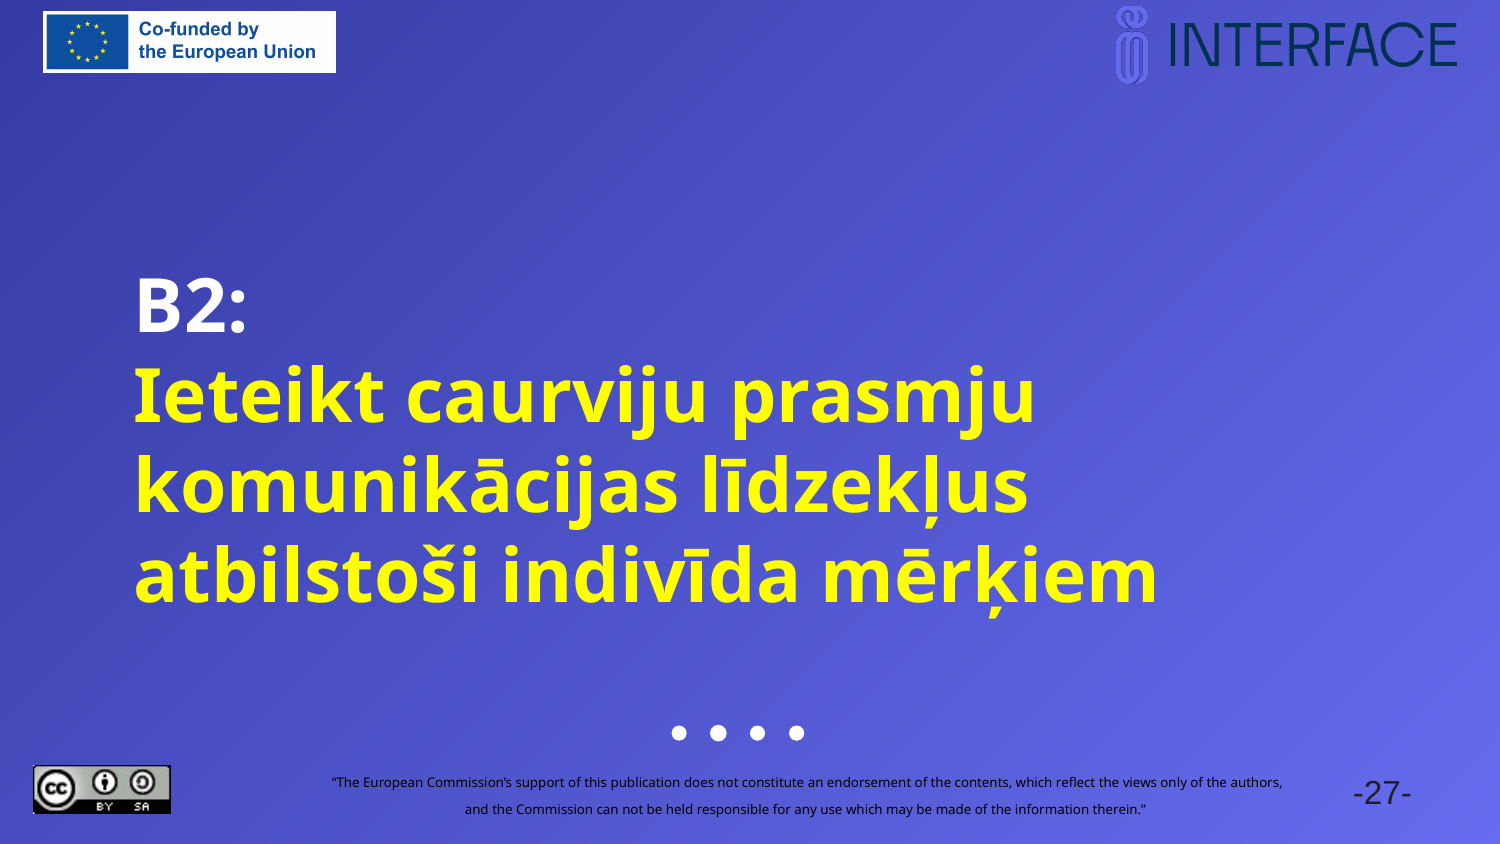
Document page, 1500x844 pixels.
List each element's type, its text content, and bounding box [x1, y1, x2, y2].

picture [1116, 6, 1457, 84]
picture [33, 765, 171, 814]
title B2: Ieteikt caurviju prasmju komunikācijas līdzekļus atbilstoši indivīda mērķiem [118, 220, 1382, 633]
picture [43, 11, 336, 73]
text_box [671, 725, 805, 741]
